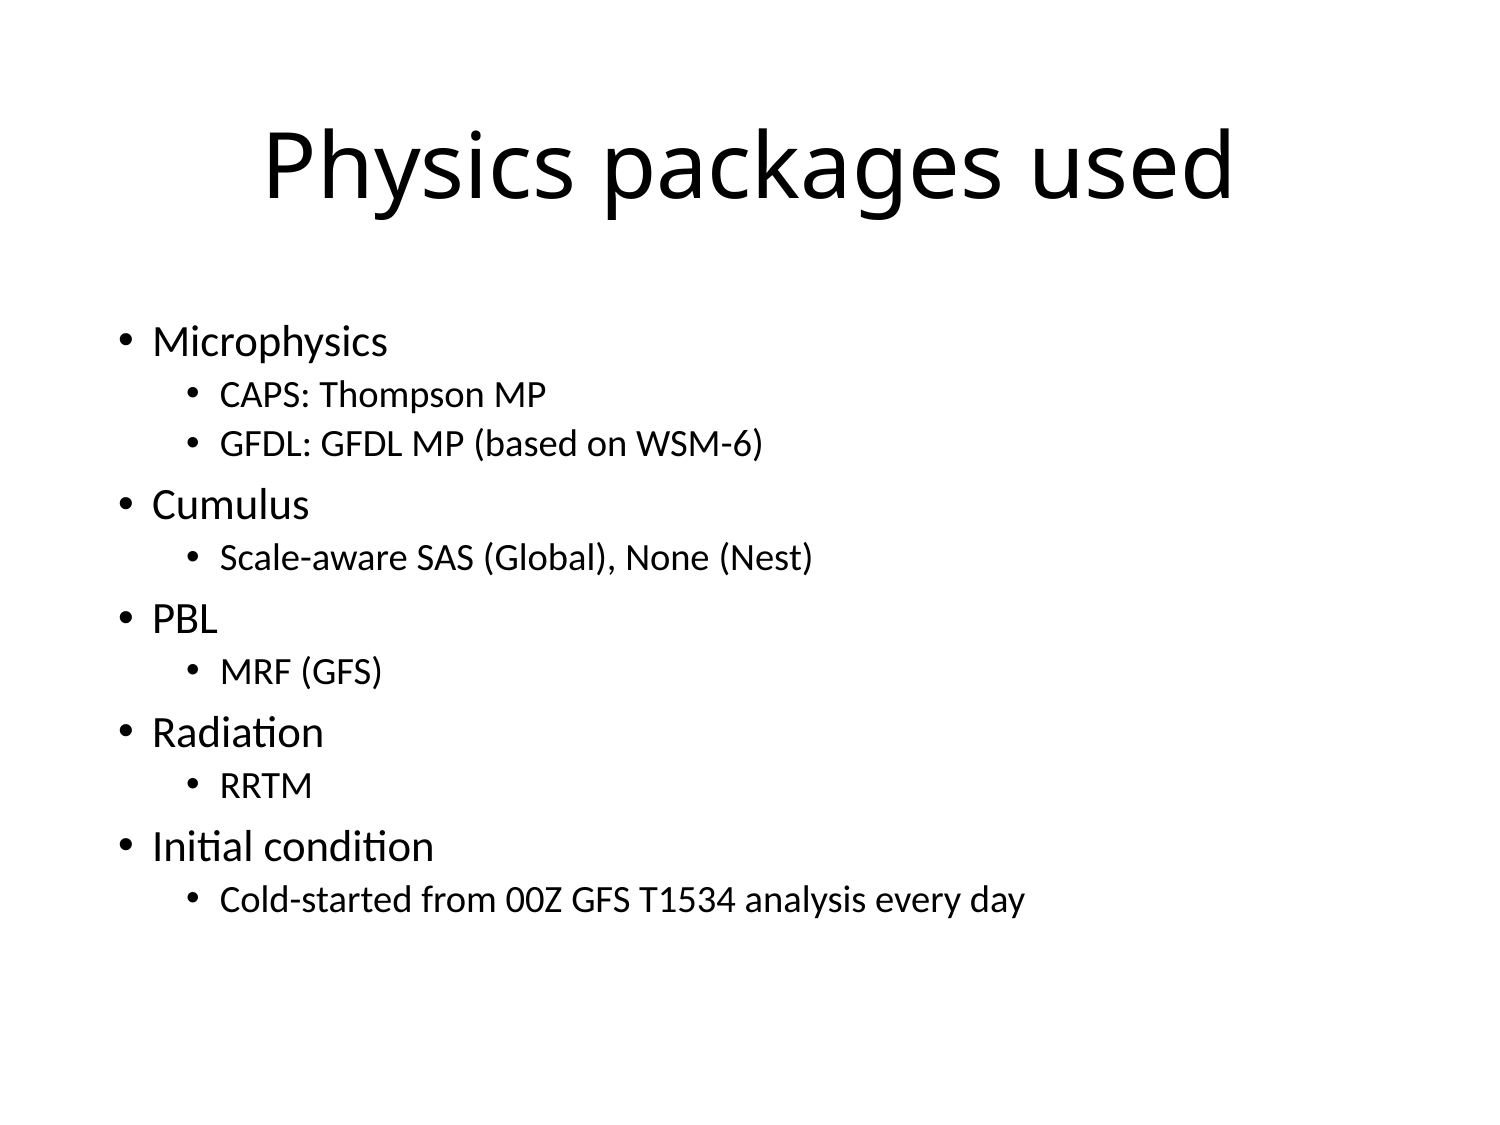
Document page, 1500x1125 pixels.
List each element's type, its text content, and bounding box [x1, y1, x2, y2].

list Microphysics CAPS: Thompson MP GFDL: GFDL MP (based on WSM-6) Cumulus Scale-aware SAS (Global), None (Nest) PBL MRF (GFS) Radiation RRTM Initial condition Cold-started from 00Z GFS T1534 analysis every day [103, 310, 1397, 930]
title Physics packages used [103, 59, 1397, 278]
